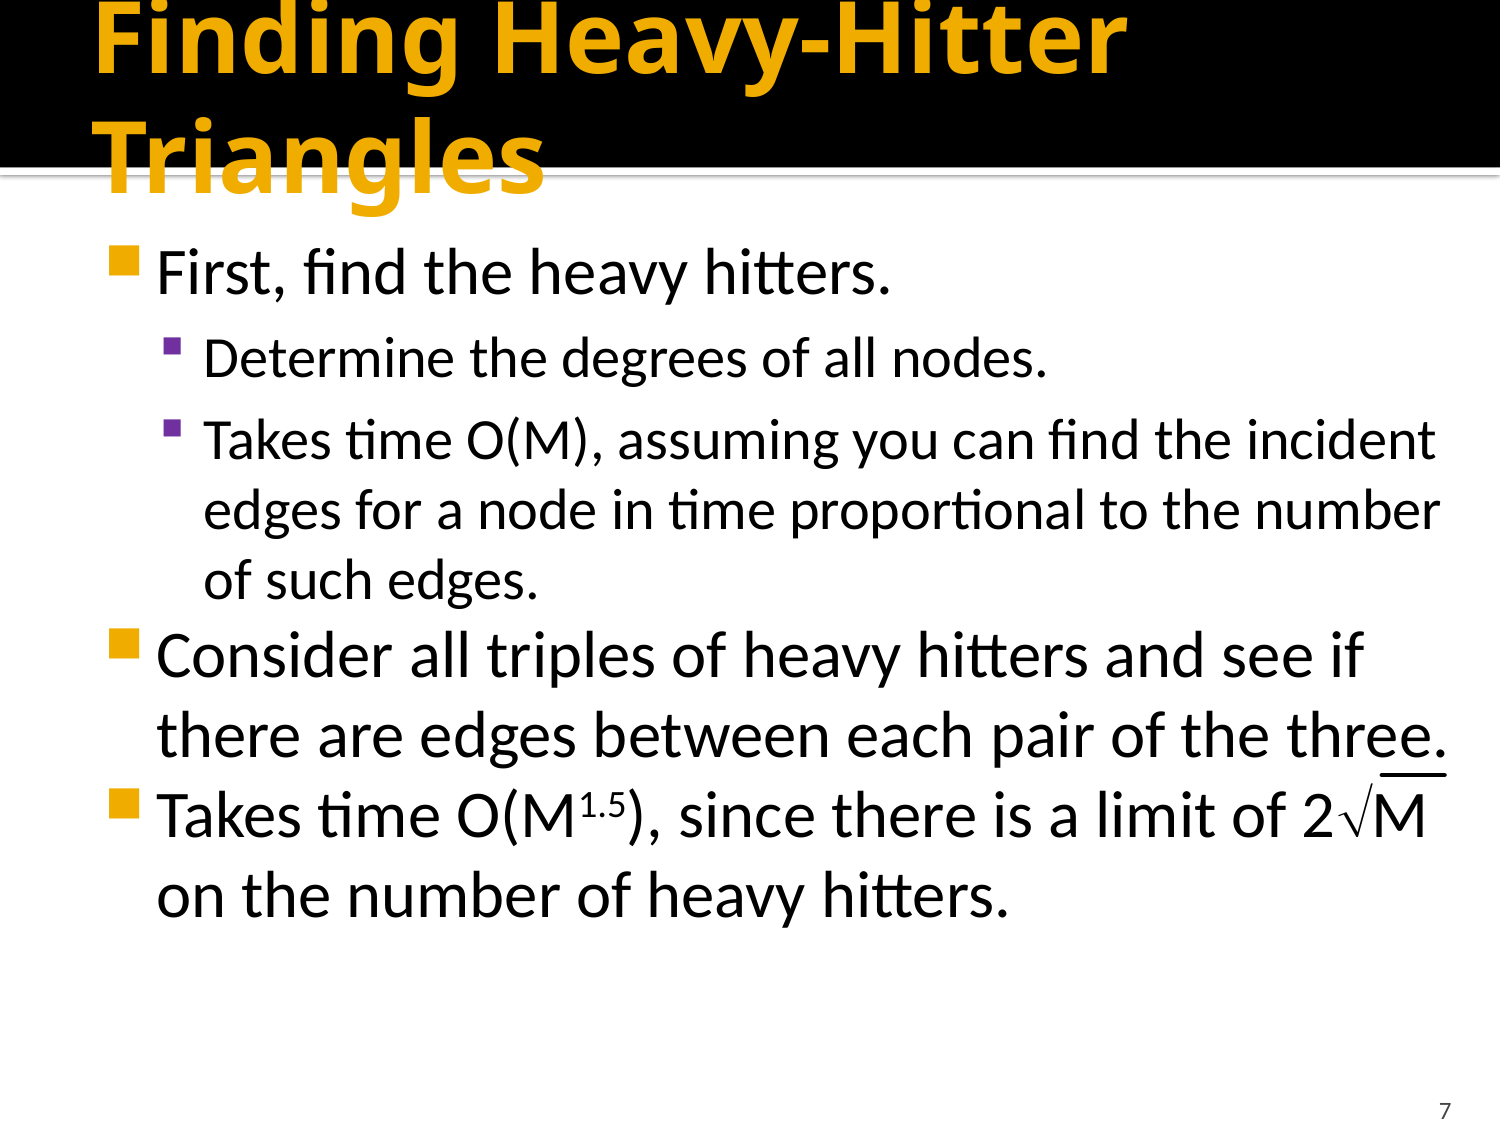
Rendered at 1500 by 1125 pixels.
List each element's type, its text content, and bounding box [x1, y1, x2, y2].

title Finding Heavy-Hitter Triangles [75, 12, 1500, 175]
slide_number 7 [1345, 1080, 1467, 1125]
list First, find the heavy hitters. Determine the degrees of all nodes. Takes time O(M), assuming you can find the incident edges for a node in time proportional to the number of such edges. Consider all triples of heavy hitters and see if there are edges between each pair of the three. Takes time O(M1.5), since there is a limit of 2M on the number of heavy hitters. [75, 212, 1475, 1125]
